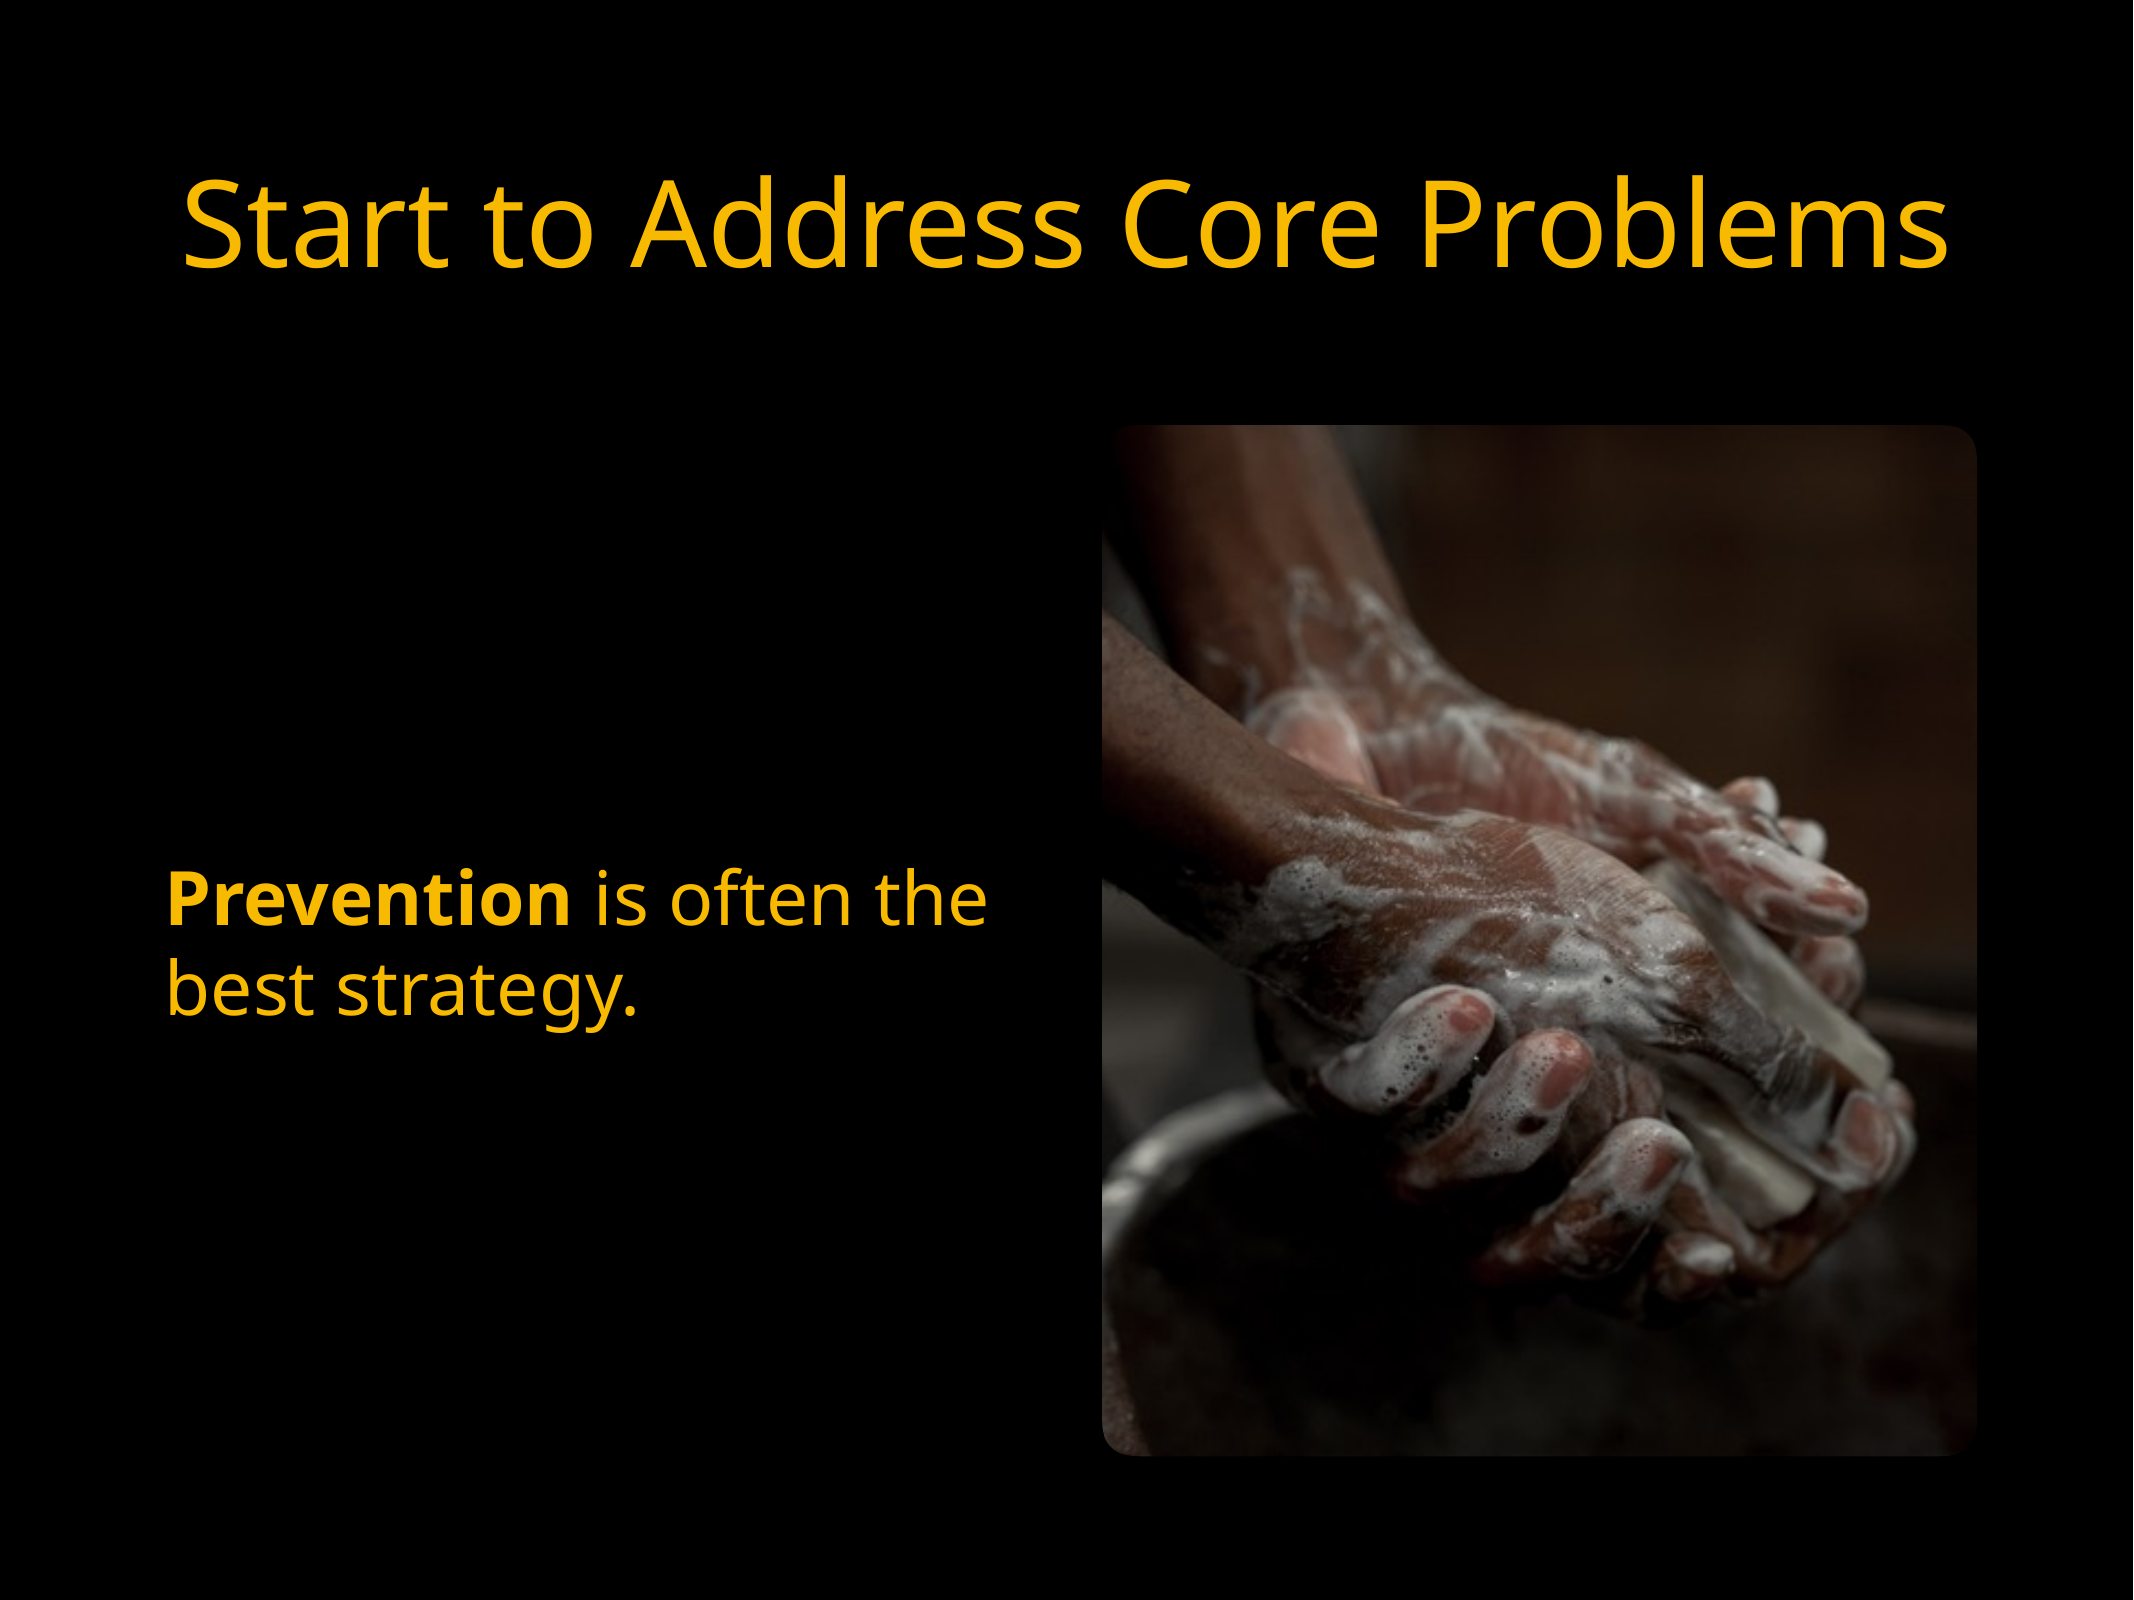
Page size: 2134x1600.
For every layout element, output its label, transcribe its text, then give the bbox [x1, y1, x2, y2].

list Prevention is often the best strategy. [155, 424, 1032, 1457]
picture [1101, 424, 1978, 1457]
title Start to Address Core Problems [155, 41, 1978, 397]
